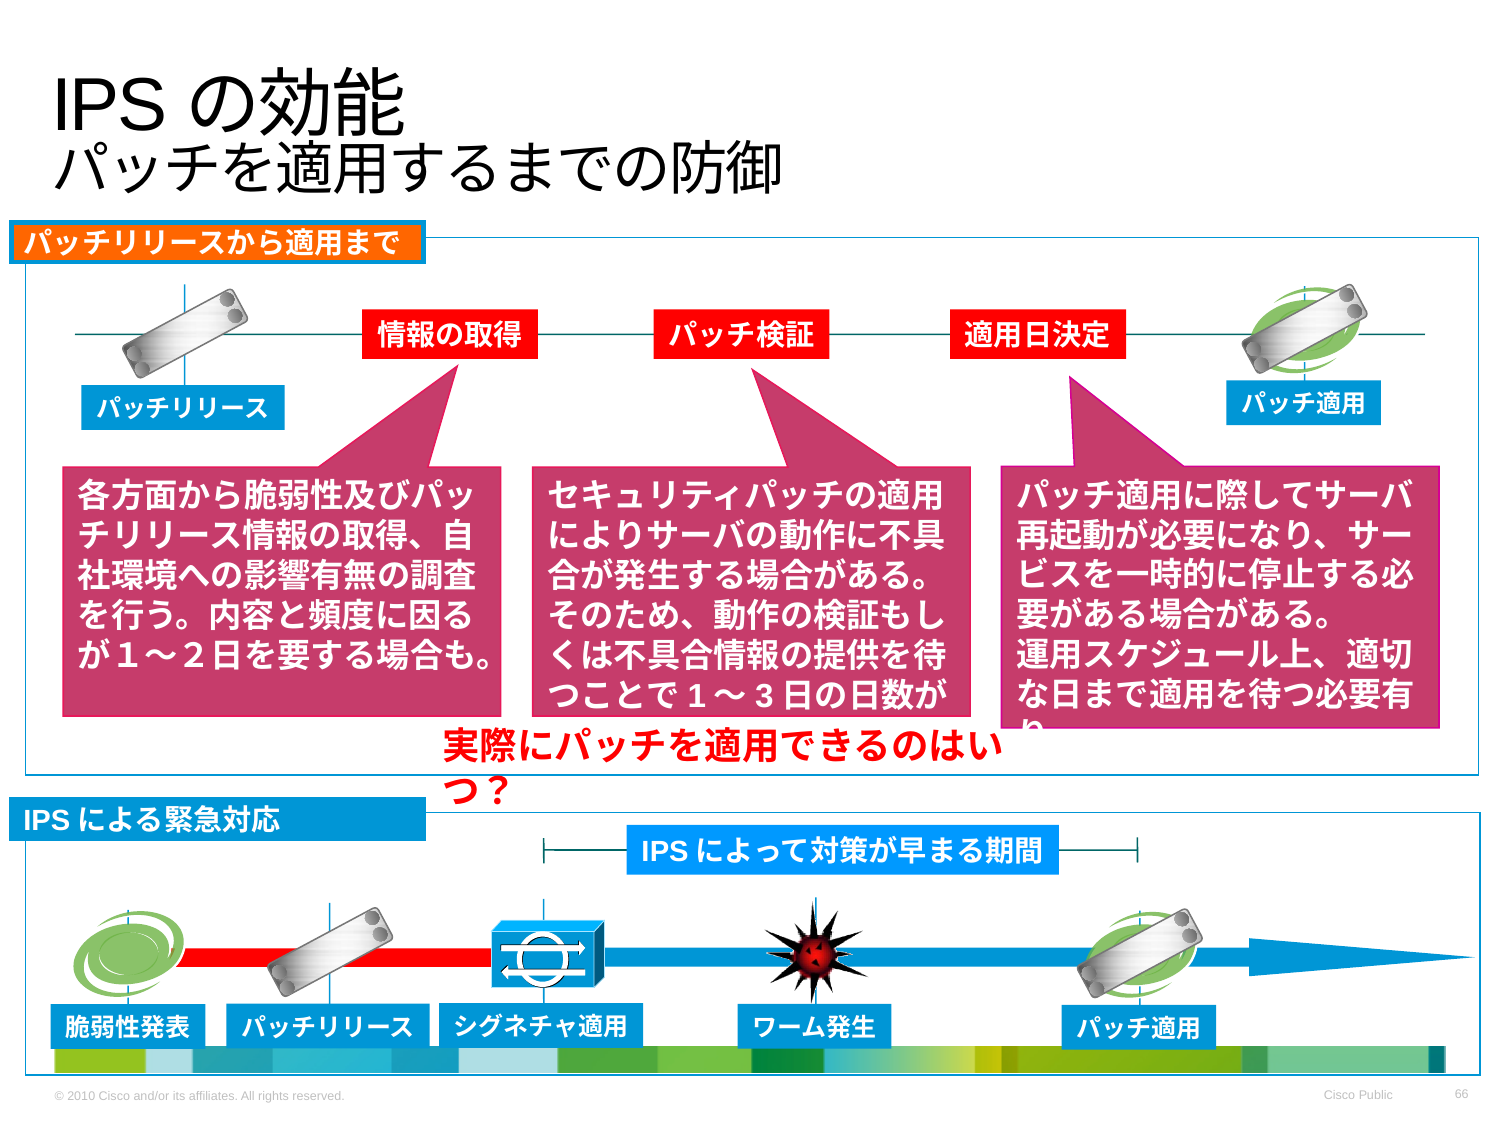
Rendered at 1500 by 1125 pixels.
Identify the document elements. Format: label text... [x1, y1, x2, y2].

text_box パッチリリースから適用まで [11, 222, 424, 262]
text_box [237, 902, 419, 1049]
text_box パッチ適用 [1226, 380, 1381, 426]
text_box [25, 237, 1479, 775]
text_box パッチ適用に際してサーバ再起動が必要になり、サービスを一時的に停止する必要がある場合がある。 運用スケジュール上、適切な日まで適用を待つ必要有り [1001, 377, 1439, 728]
text_box [25, 812, 1481, 1075]
text_box 各方面から脆弱性及びパッチリリース情報の取得、自社環境への影響有無の調査を行う。内容と頻度に因るが１～２日を要する場合も。 [63, 366, 501, 716]
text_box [738, 897, 891, 1050]
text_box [1241, 287, 1368, 373]
picture [488, 917, 608, 992]
text_box IPSによる緊急対応 [11, 799, 424, 839]
text_box 実際にパッチを適用できるのはいつ？ [427, 714, 1090, 820]
text_box パッチ検証 [653, 309, 830, 359]
text_box IPSによって対策が早まる期間 [626, 824, 1059, 875]
title IPSの効能 パッチを適用するまでの防御 [37, 70, 1447, 209]
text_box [92, 284, 274, 431]
text_box 情報の取得 [362, 309, 538, 359]
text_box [50, 909, 206, 1050]
picture [545, 917, 608, 947]
text_box セキュリティパッチの適用によりサーバの動作に不具合が発生する場合がある。 そのため、動作の検証もしくは不具合情報の提供を待つことで1～3日の日数が必要 [532, 369, 971, 714]
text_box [1064, 910, 1213, 1051]
text_box 適用日決定 [950, 309, 1127, 359]
